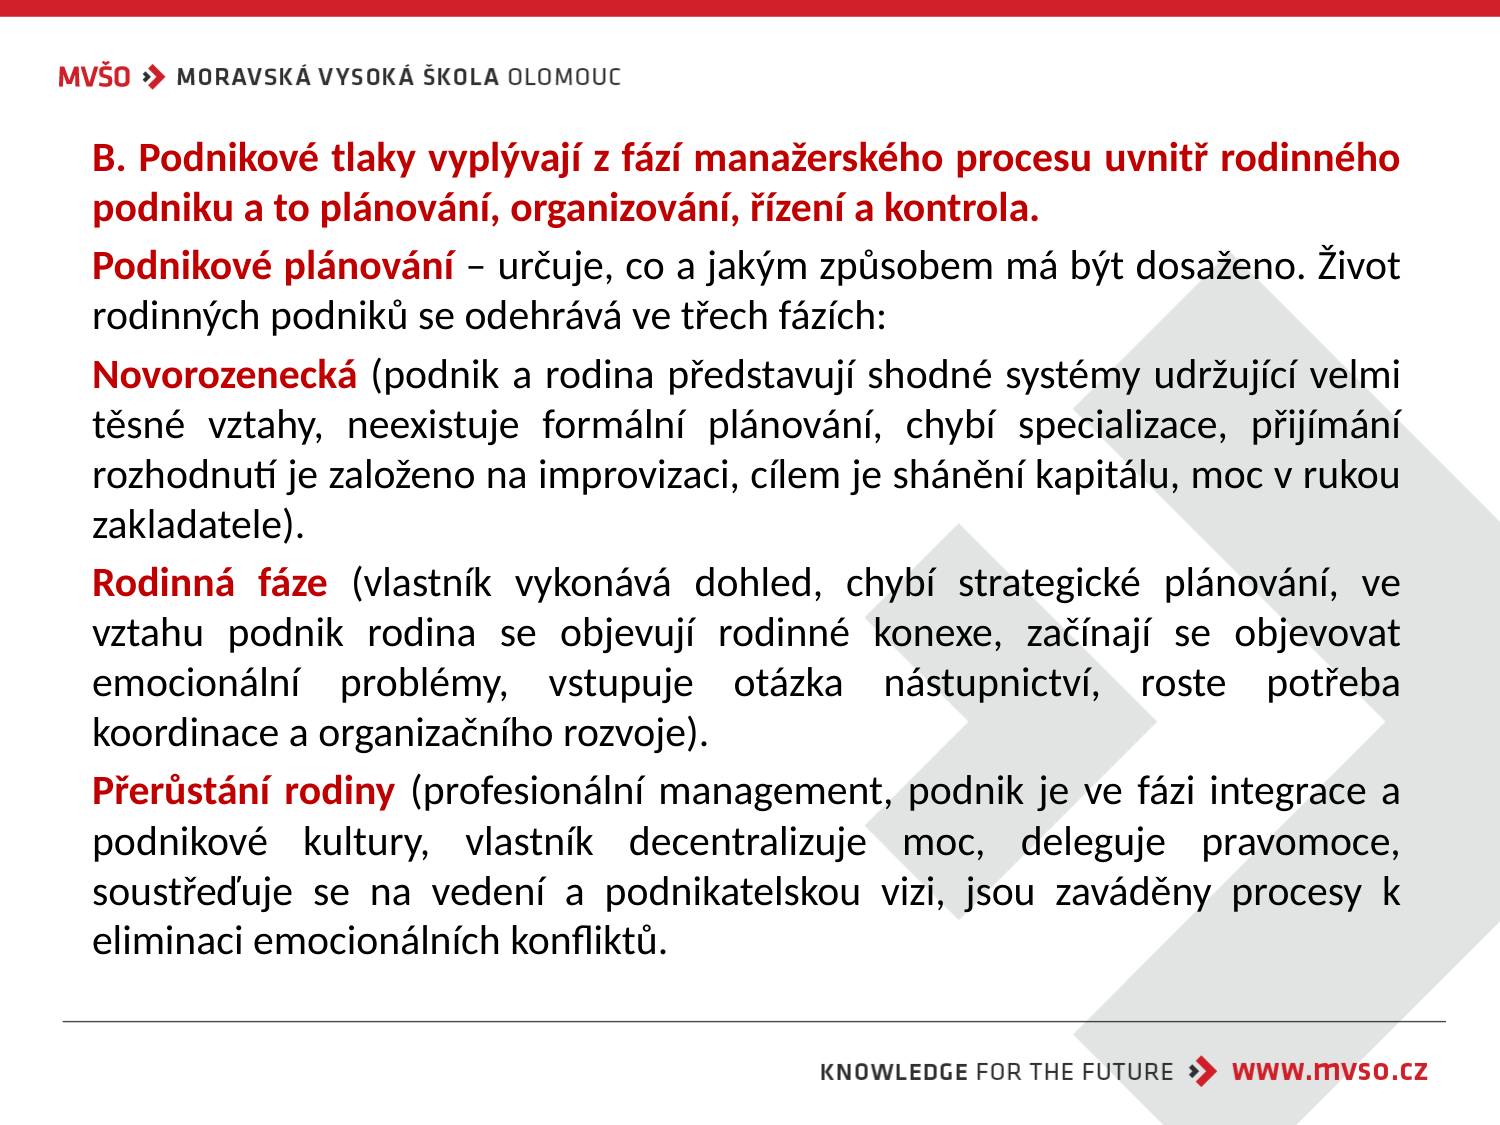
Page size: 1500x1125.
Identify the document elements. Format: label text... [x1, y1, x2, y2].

list B. Podnikové tlaky vyplývají z fází manažerského procesu uvnitř rodinného podniku a to plánování, organizování, řízení a kontrola. Podnikové plánování – určuje, co a jakým způsobem má být dosaženo. Život rodinných podniků se odehrává ve třech fázích: Novorozenecká (podnik a rodina představují shodné systémy udržující velmi těsné vztahy, neexistuje formální plánování, chybí specializace, přijímání rozhodnutí je založeno na improvizaci, cílem je shánění kapitálu, moc v rukou zakladatele). Rodinná fáze (vlastník vykonává dohled, chybí strategické plánování, ve vztahu podnik rodina se objevují rodinné konexe, začínají se objevovat emocionální problémy, vstupuje otázka nástupnictví, roste potřeba koordinace a organizačního rozvoje). Přerůstání rodiny (profesionální management, podnik je ve fázi integrace a podnikové kultury, vlastník decentralizuje moc, deleguje pravomoce, soustřeďuje se na vedení a podnikatelskou vizi, jsou zaváděny procesy k eliminaci emocionálních konfliktů. [77, 122, 1417, 998]
picture [0, 0, 1500, 1125]
